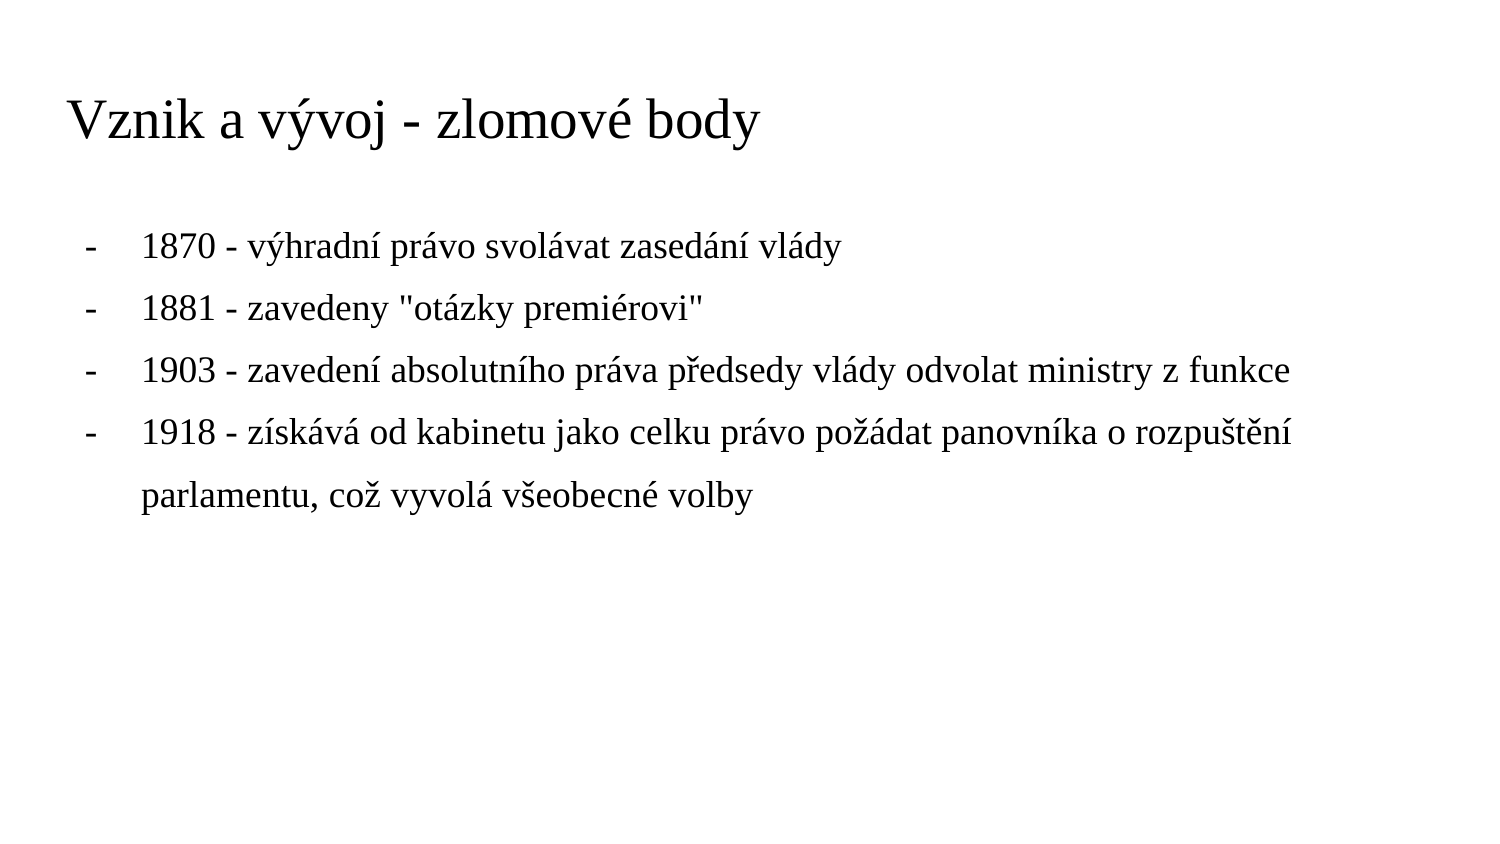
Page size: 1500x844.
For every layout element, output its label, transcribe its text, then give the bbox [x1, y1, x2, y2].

list 1870 - výhradní právo svolávat zasedání vlády 1881 - zavedeny "otázky premiérovi" 1903 - zavedení absolutního práva předsedy vlády odvolat ministry z funkce 1918 - získává od kabinetu jako celku právo požádat panovníka o rozpuštění parlamentu, což vyvolá všeobecné volby [51, 189, 1449, 750]
title Vznik a vývoj - zlomové body [51, 72, 1449, 167]
